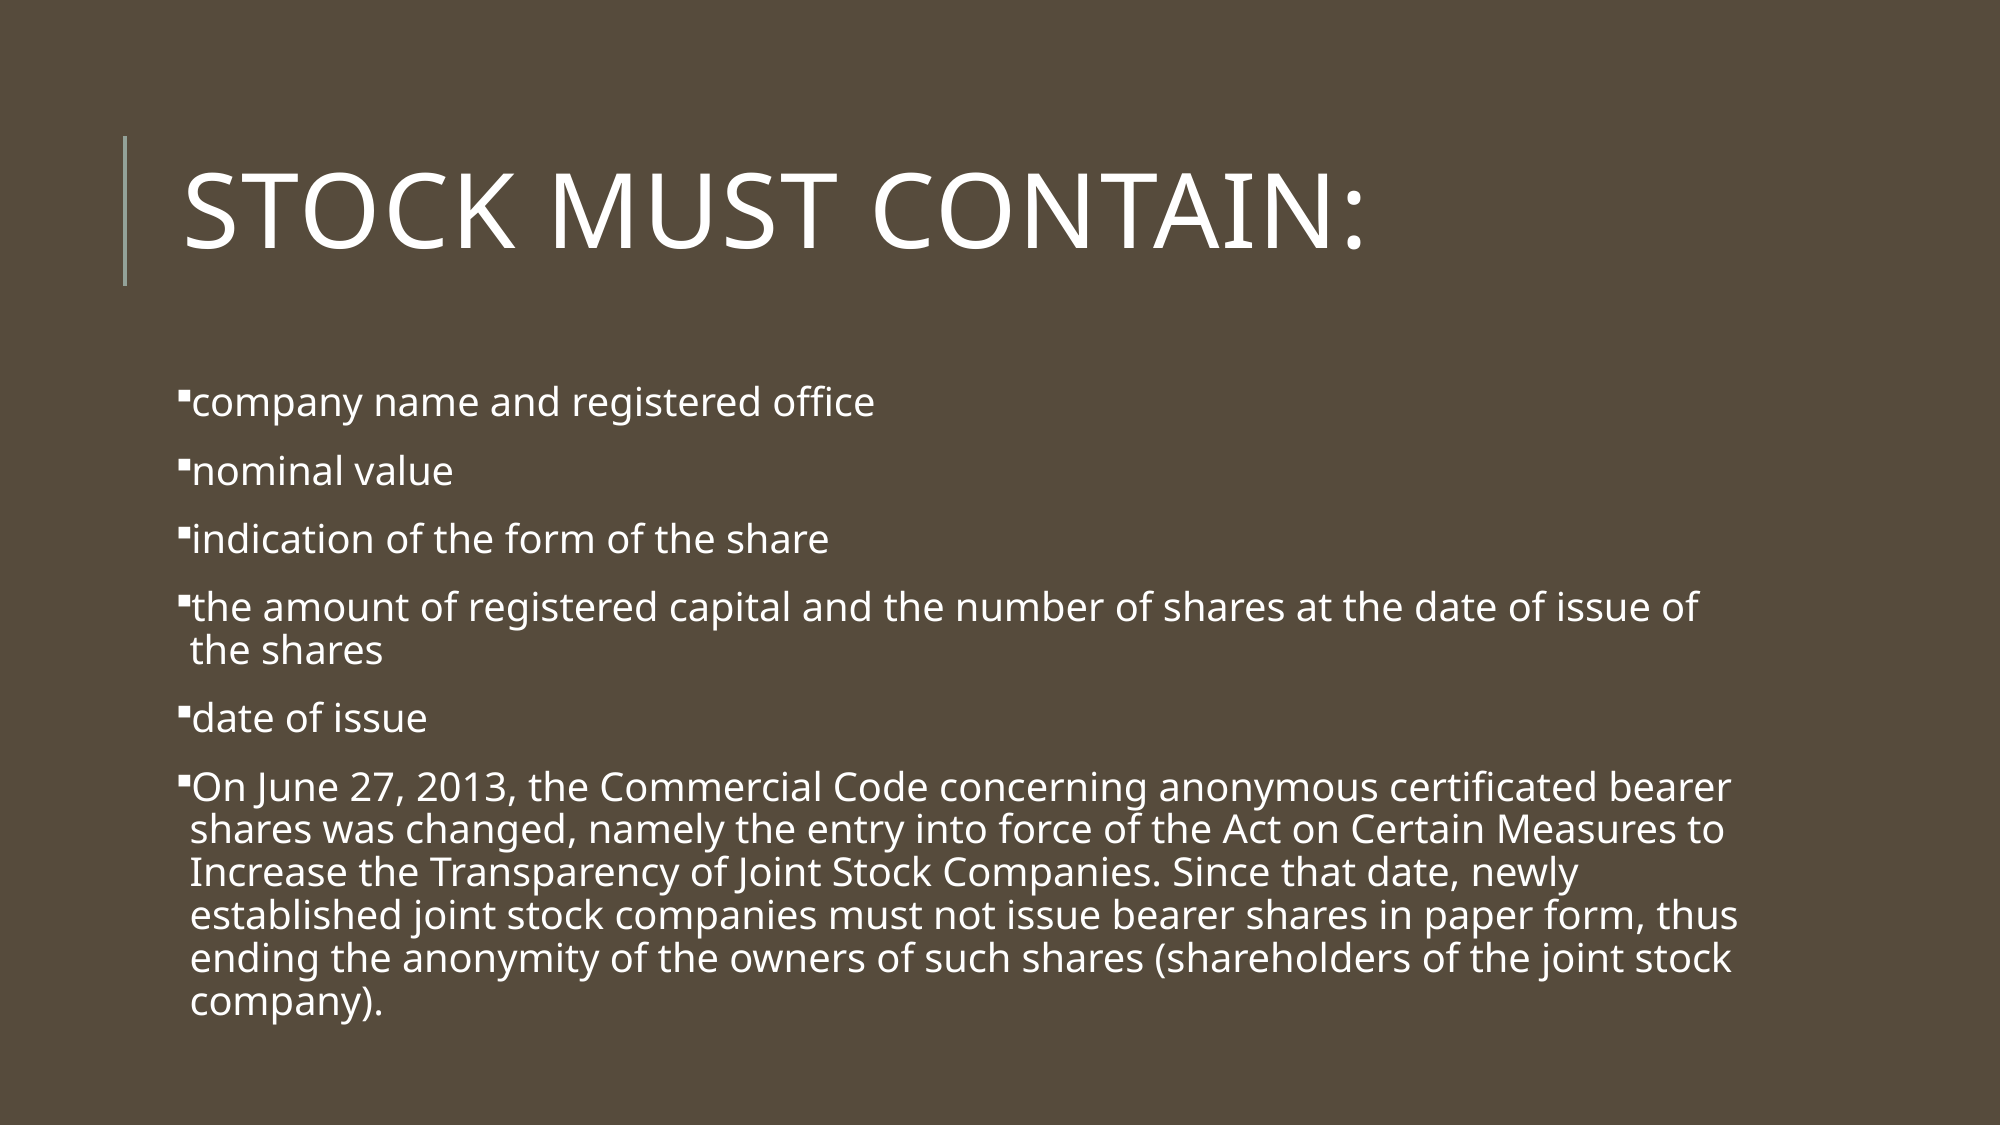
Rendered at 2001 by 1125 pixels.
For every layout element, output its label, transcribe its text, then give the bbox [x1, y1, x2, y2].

title Stock MUST CONTAIN: [168, 96, 1763, 342]
list company name and registered office nominal value indication of the form of the share the amount of registered capital and the number of shares at the date of issue of the shares date of issue On June 27, 2013, the Commercial Code concerning anonymous certificated bearer shares was changed, namely the entry into force of the Act on Certain Measures to Increase the Transparency of Joint Stock Companies. Since that date, newly established joint stock companies must not issue bearer shares in paper form, thus ending the anonymity of the owners of such shares (shareholders of the joint stock company). [168, 375, 1763, 1035]
